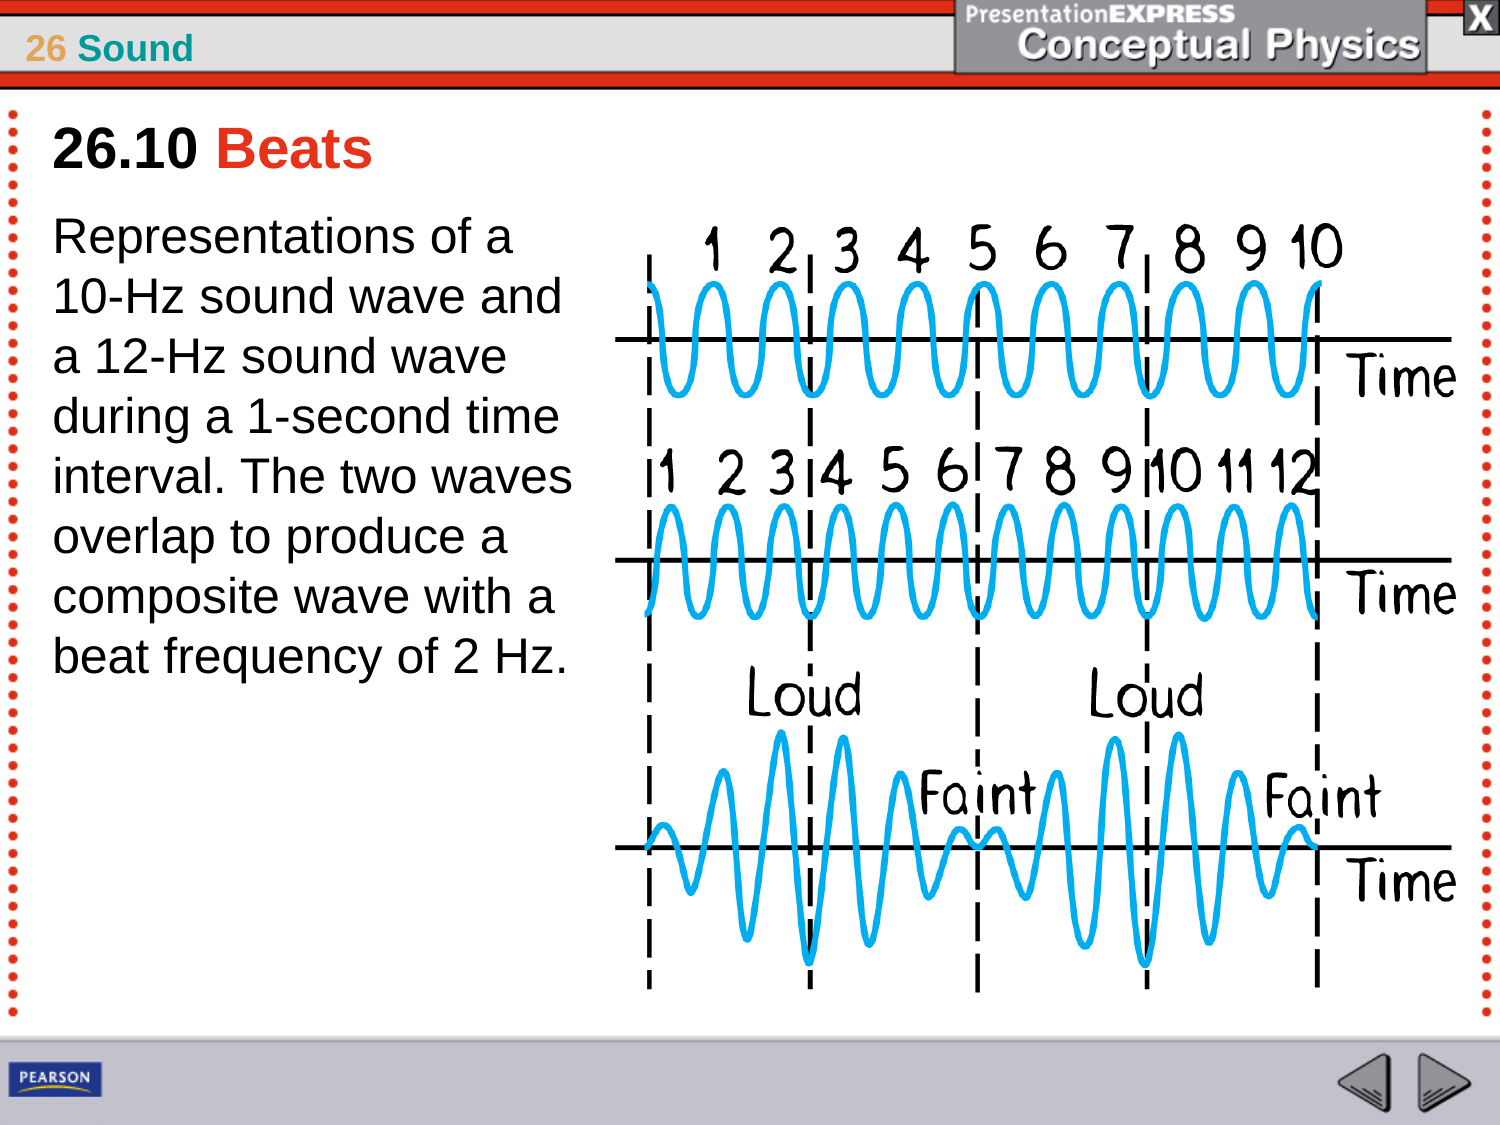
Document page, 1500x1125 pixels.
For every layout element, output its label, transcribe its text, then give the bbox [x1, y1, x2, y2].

text_box 26.10 Beats [37, 102, 1463, 188]
text_box Representations of a 10-Hz sound wave and a 12-Hz sound wave during a 1-second time interval. The two waves overlap to produce a composite wave with a beat frequency of 2 Hz. [37, 196, 600, 691]
picture [0, 0, 1500, 1125]
